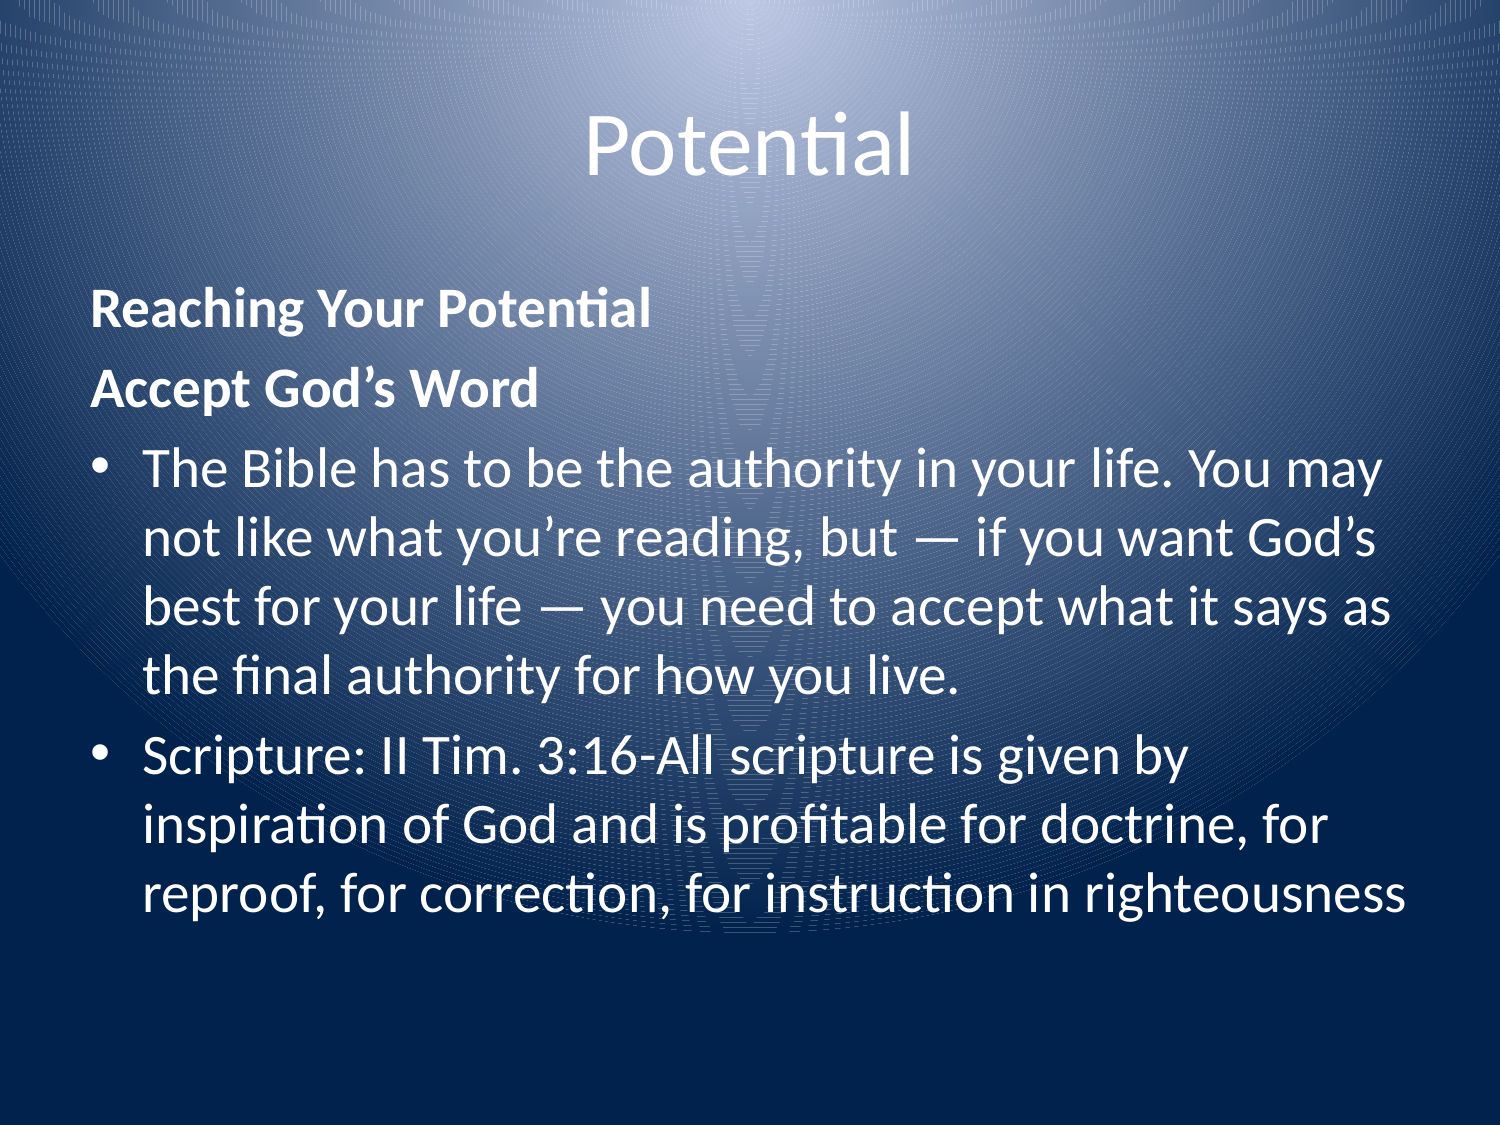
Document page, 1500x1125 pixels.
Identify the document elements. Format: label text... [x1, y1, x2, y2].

title Potential [75, 45, 1425, 233]
list Reaching Your Potential Accept God’s Word The Bible has to be the authority in your life. You may not like what you’re reading, but — if you want God’s best for your life — you need to accept what it says as the final authority for how you live. Scripture: II Tim. 3:16-All scripture is given by inspiration of God and is profitable for doctrine, for reproof, for correction, for instruction in righteousness [75, 262, 1425, 1005]
